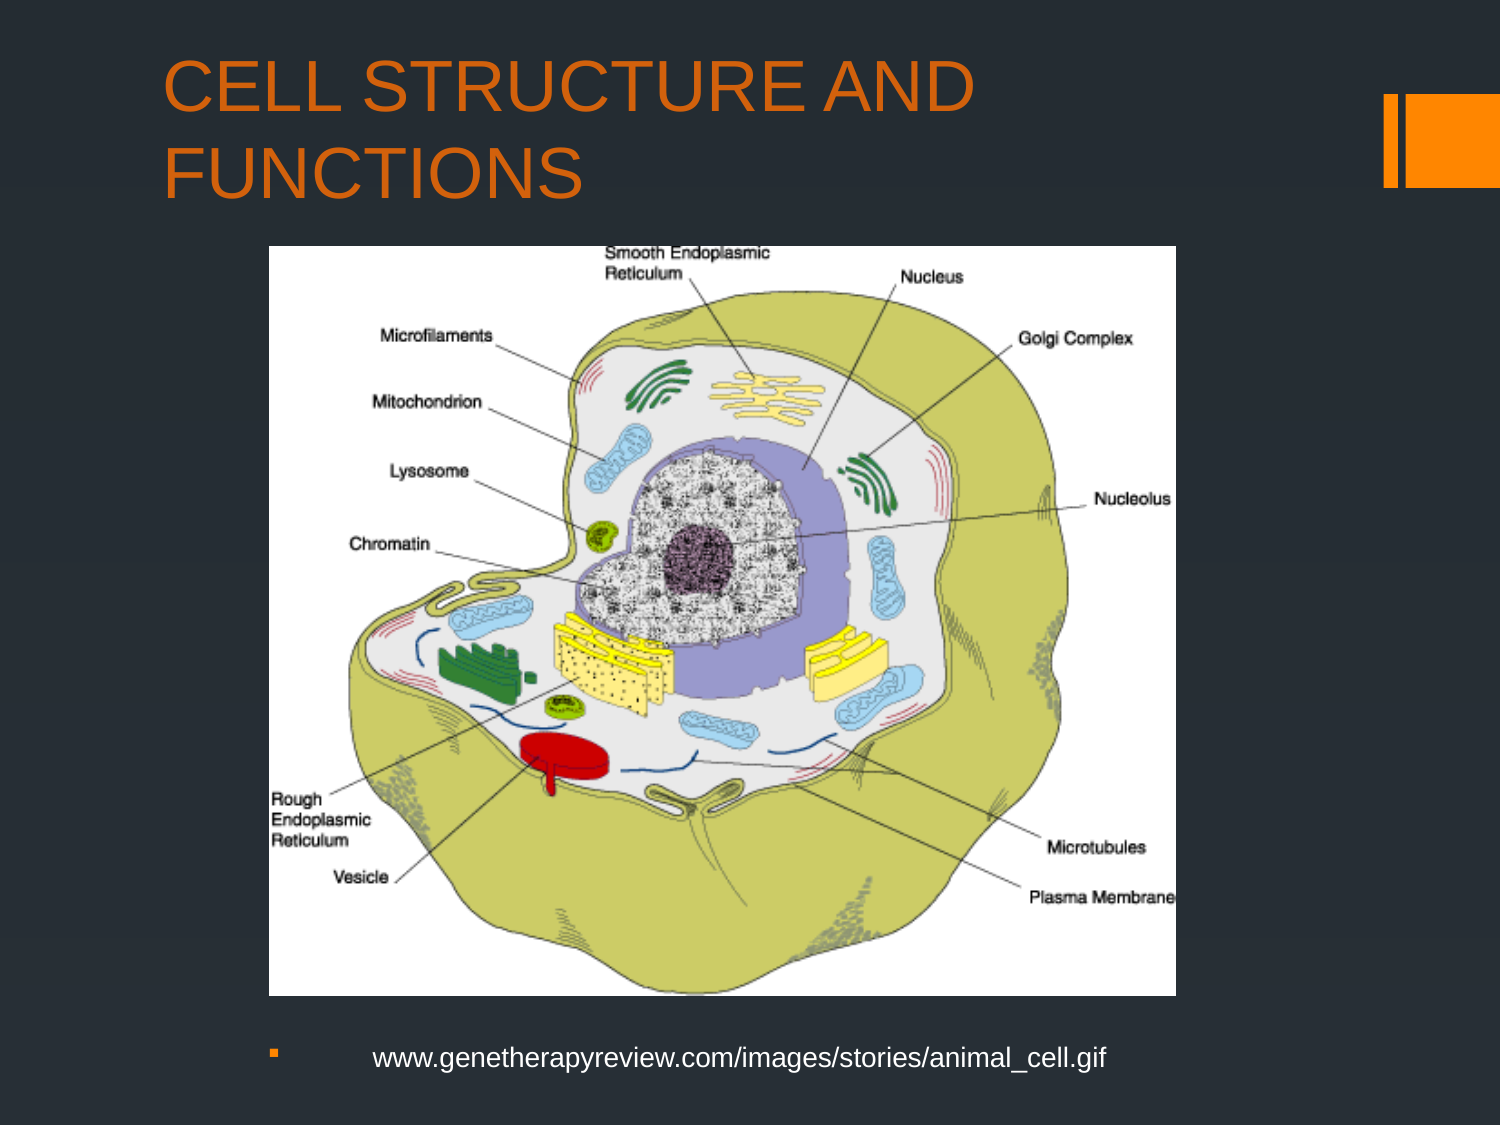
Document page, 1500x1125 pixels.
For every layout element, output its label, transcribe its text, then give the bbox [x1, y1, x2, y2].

title CELL STRUCTURE AND FUNCTIONS [147, 30, 1348, 221]
picture [268, 245, 1176, 997]
list www.genetherapyreview.com/images/stories/animal_cell.gif [247, 996, 1198, 1083]
